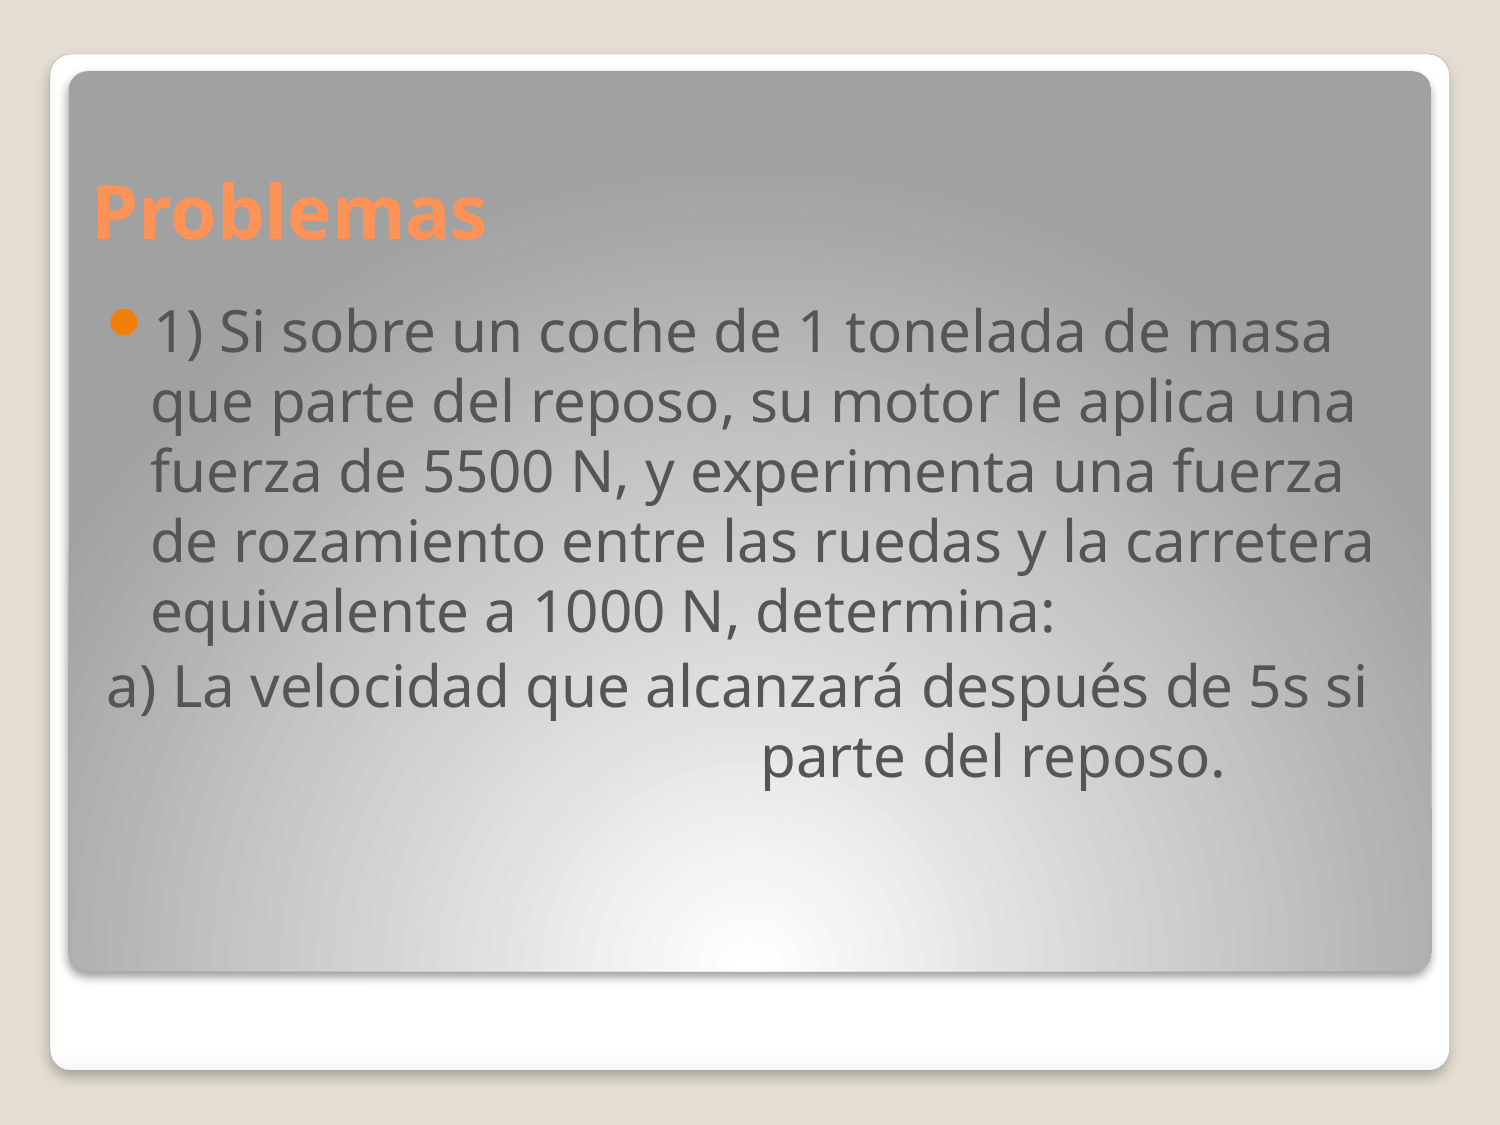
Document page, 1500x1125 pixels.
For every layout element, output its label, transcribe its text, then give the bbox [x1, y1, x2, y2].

title Problemas [76, 90, 1420, 263]
list 1) Si sobre un coche de 1 tonelada de masa que parte del reposo, su motor le aplica una fuerza de 5500 N, y experimenta una fuerza de rozamiento entre las ruedas y la carretera equivalente a 1000 N, determina: a) La velocidad que alcanzará después de 5s si parte del reposo. [76, 278, 1420, 966]
